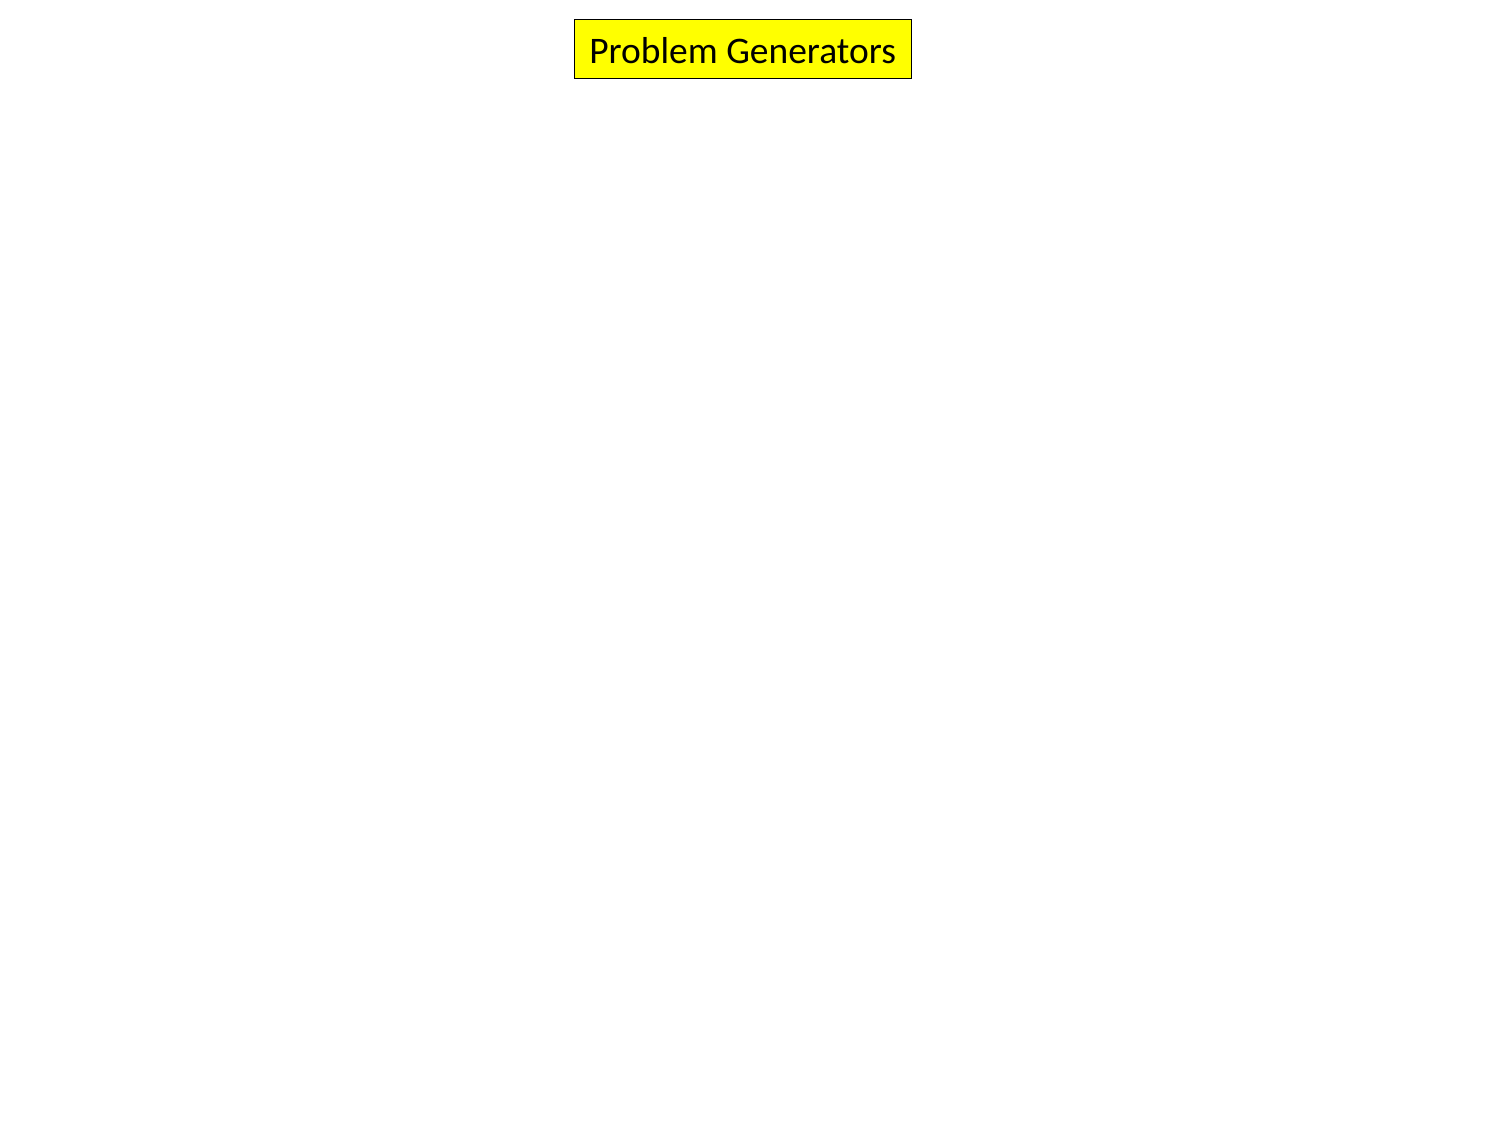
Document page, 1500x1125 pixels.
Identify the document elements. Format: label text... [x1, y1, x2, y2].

text_box Problem Generators [574, 19, 912, 79]
